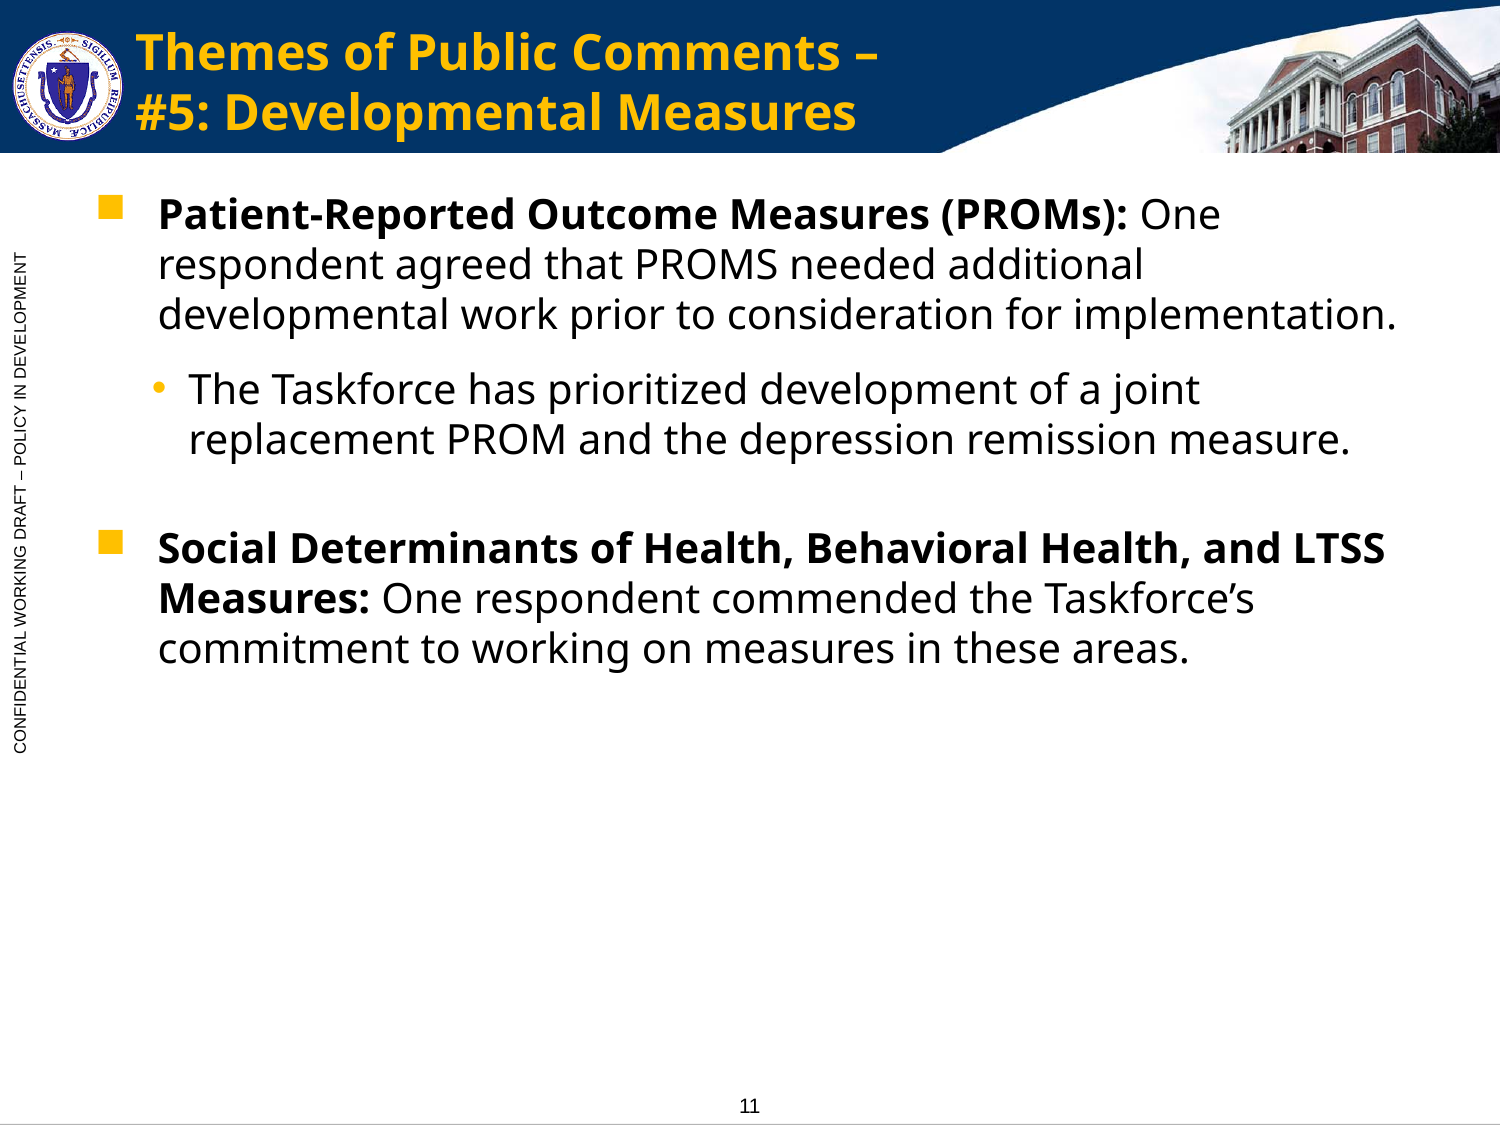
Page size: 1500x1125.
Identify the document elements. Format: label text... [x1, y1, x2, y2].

list Patient-Reported Outcome Measures (PROMs): One respondent agreed that PROMS needed additional developmental work prior to consideration for implementation. The Taskforce has prioritized development of a joint replacement PROM and the depression remission measure. Social Determinants of Health, Behavioral Health, and LTSS Measures: One respondent commended the Taskforce’s commitment to working on measures in these areas. [87, 174, 1413, 1050]
picture [0, 0, 1500, 153]
title Themes of Public Comments – #5: Developmental Measures [120, 17, 1188, 144]
